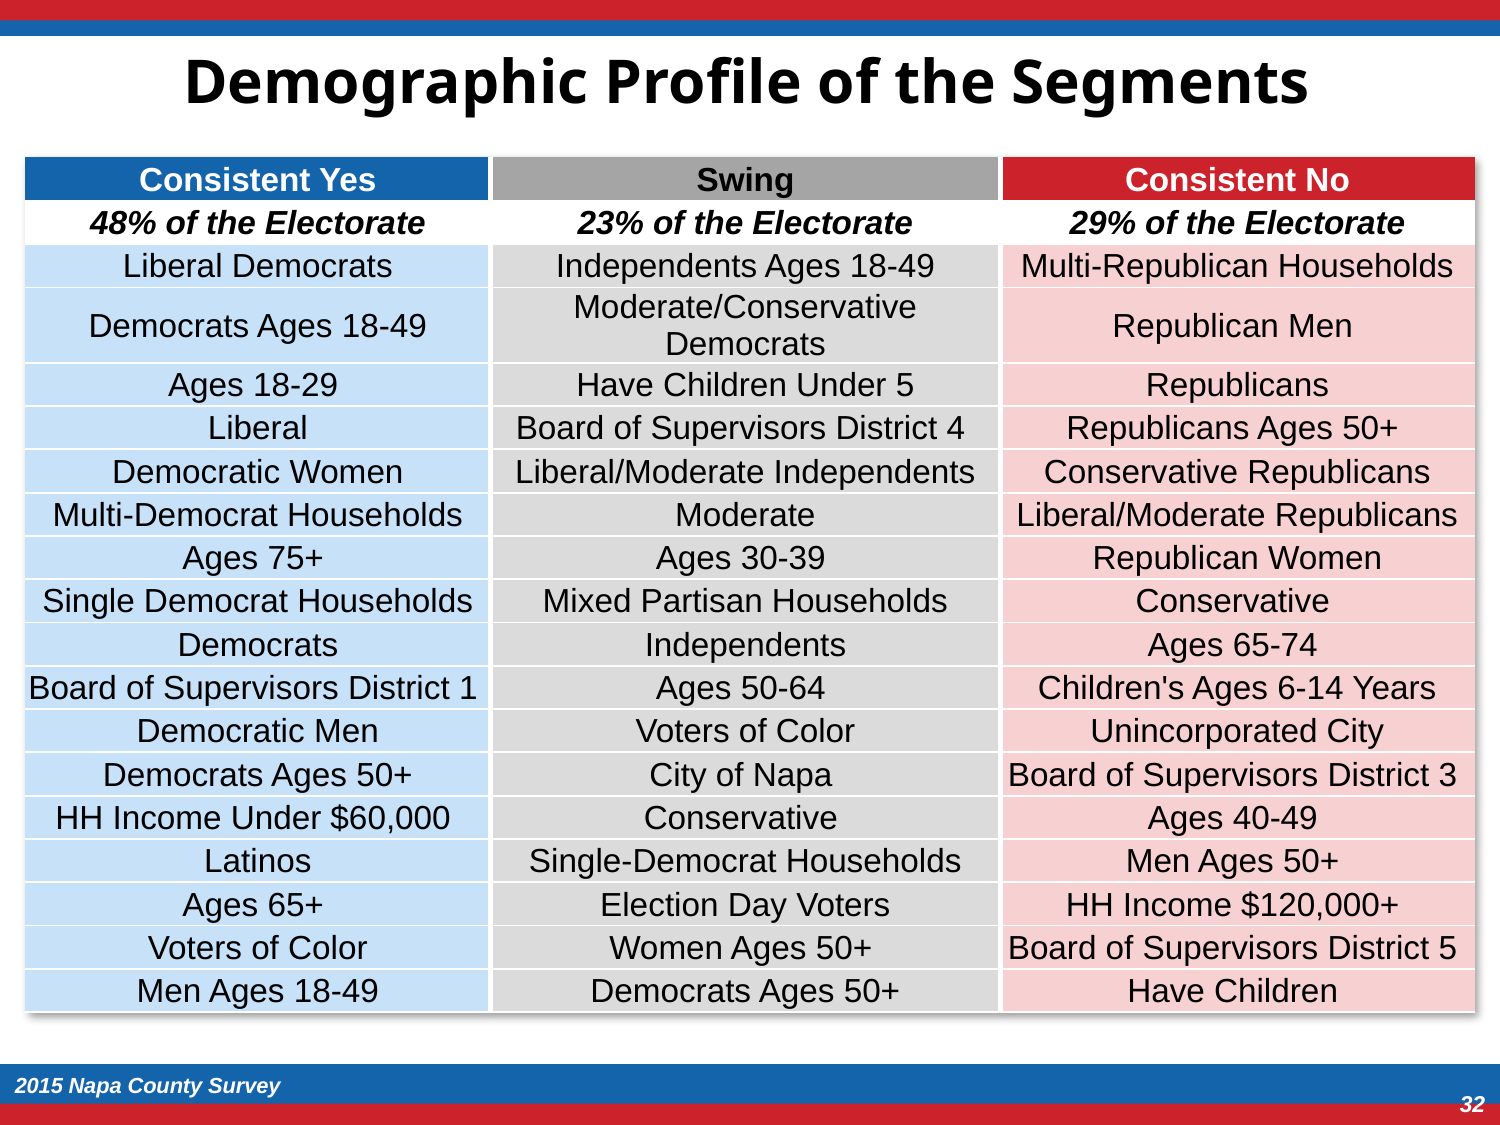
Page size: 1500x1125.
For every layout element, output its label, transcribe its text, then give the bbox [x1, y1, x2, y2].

table_cell Liberal/Moderate Republicans [1003, 494, 1475, 535]
table_cell Have Children Under 5 [493, 364, 998, 405]
table_cell 29% of the Electorate [1003, 201, 1475, 243]
table_cell Ages 40-49 [1003, 797, 1475, 838]
table_cell Mixed Partisan Households [493, 580, 998, 622]
table_cell Board of Supervisors District 5 [1003, 926, 1475, 968]
table_cell Single Democrat Households [25, 580, 488, 622]
table_cell Voters of Color [25, 926, 488, 968]
table_cell Independents [493, 623, 998, 665]
table_cell Liberal [25, 407, 488, 448]
table_cell Board of Supervisors District 1 [25, 667, 488, 708]
table_cell Ages 75+ [25, 537, 488, 578]
table_cell Ages 65-74 [1003, 623, 1475, 665]
table_cell Conservative [493, 797, 998, 838]
table_cell Democrats Ages 18-49 [25, 288, 488, 362]
table_cell Democrats Ages 50+ [493, 970, 998, 1011]
table_cell City of Napa [493, 753, 998, 795]
table_cell Conservative [1003, 580, 1475, 622]
table_cell Women Ages 50+ [493, 926, 998, 968]
table_cell Latinos [25, 840, 488, 881]
table_cell Liberal/Moderate Independents [493, 450, 998, 492]
table_cell HH Income Under $60,000 [25, 797, 488, 838]
table_cell Children's Ages 6-14 Years [1003, 667, 1475, 708]
table_cell Ages 65+ [25, 883, 488, 925]
table_cell Ages 18-29 [25, 364, 488, 405]
table_cell Unincorporated City [1003, 710, 1475, 751]
table_cell Liberal Democrats [25, 245, 488, 287]
table_header Consistent No [1003, 157, 1475, 200]
table_cell Election Day Voters [493, 883, 998, 925]
table_cell Democratic Men [25, 710, 488, 751]
table_cell Board of Supervisors District 4 [493, 407, 998, 448]
table_header Swing [493, 157, 998, 200]
table_cell Moderate [493, 494, 998, 535]
table_cell 48% of the Electorate [25, 201, 488, 243]
table_cell Democratic Women [25, 450, 488, 492]
table_cell 23% of the Electorate [493, 201, 998, 243]
title Demographic Profile of the Segments [24, 35, 1470, 160]
table_cell Republicans [1003, 364, 1475, 405]
table_cell Democrats Ages 50+ [25, 753, 488, 795]
table_cell Multi-Republican Households [1003, 245, 1475, 287]
table_cell Conservative Republicans [1003, 450, 1475, 492]
table_cell Democrats [25, 623, 488, 665]
table_cell Ages 50-64 [493, 667, 998, 708]
table_cell Men Ages 50+ [1003, 840, 1475, 881]
table_cell Ages 30-39 [493, 537, 998, 578]
table_cell Single-Democrat Households [493, 840, 998, 881]
list 2015 Napa County Survey [0, 1064, 1452, 1104]
table_header Consistent Yes [25, 157, 488, 200]
table_cell Independents Ages 18-49 [493, 245, 998, 287]
table_cell Republican Men [1003, 288, 1475, 362]
table_cell Men Ages 18-49 [25, 970, 488, 1011]
table_cell Republicans Ages 50+ [1003, 407, 1475, 448]
table_cell Republican Women [1003, 537, 1475, 578]
table_cell Moderate/Conservative Democrats [493, 288, 998, 362]
table_cell Multi-Democrat Households [25, 494, 488, 535]
table_cell Voters of Color [493, 710, 998, 751]
table_cell Have Children [1003, 970, 1475, 1011]
table_cell Board of Supervisors District 3 [1003, 753, 1475, 795]
table_cell HH Income $120,000+ [1003, 883, 1475, 925]
